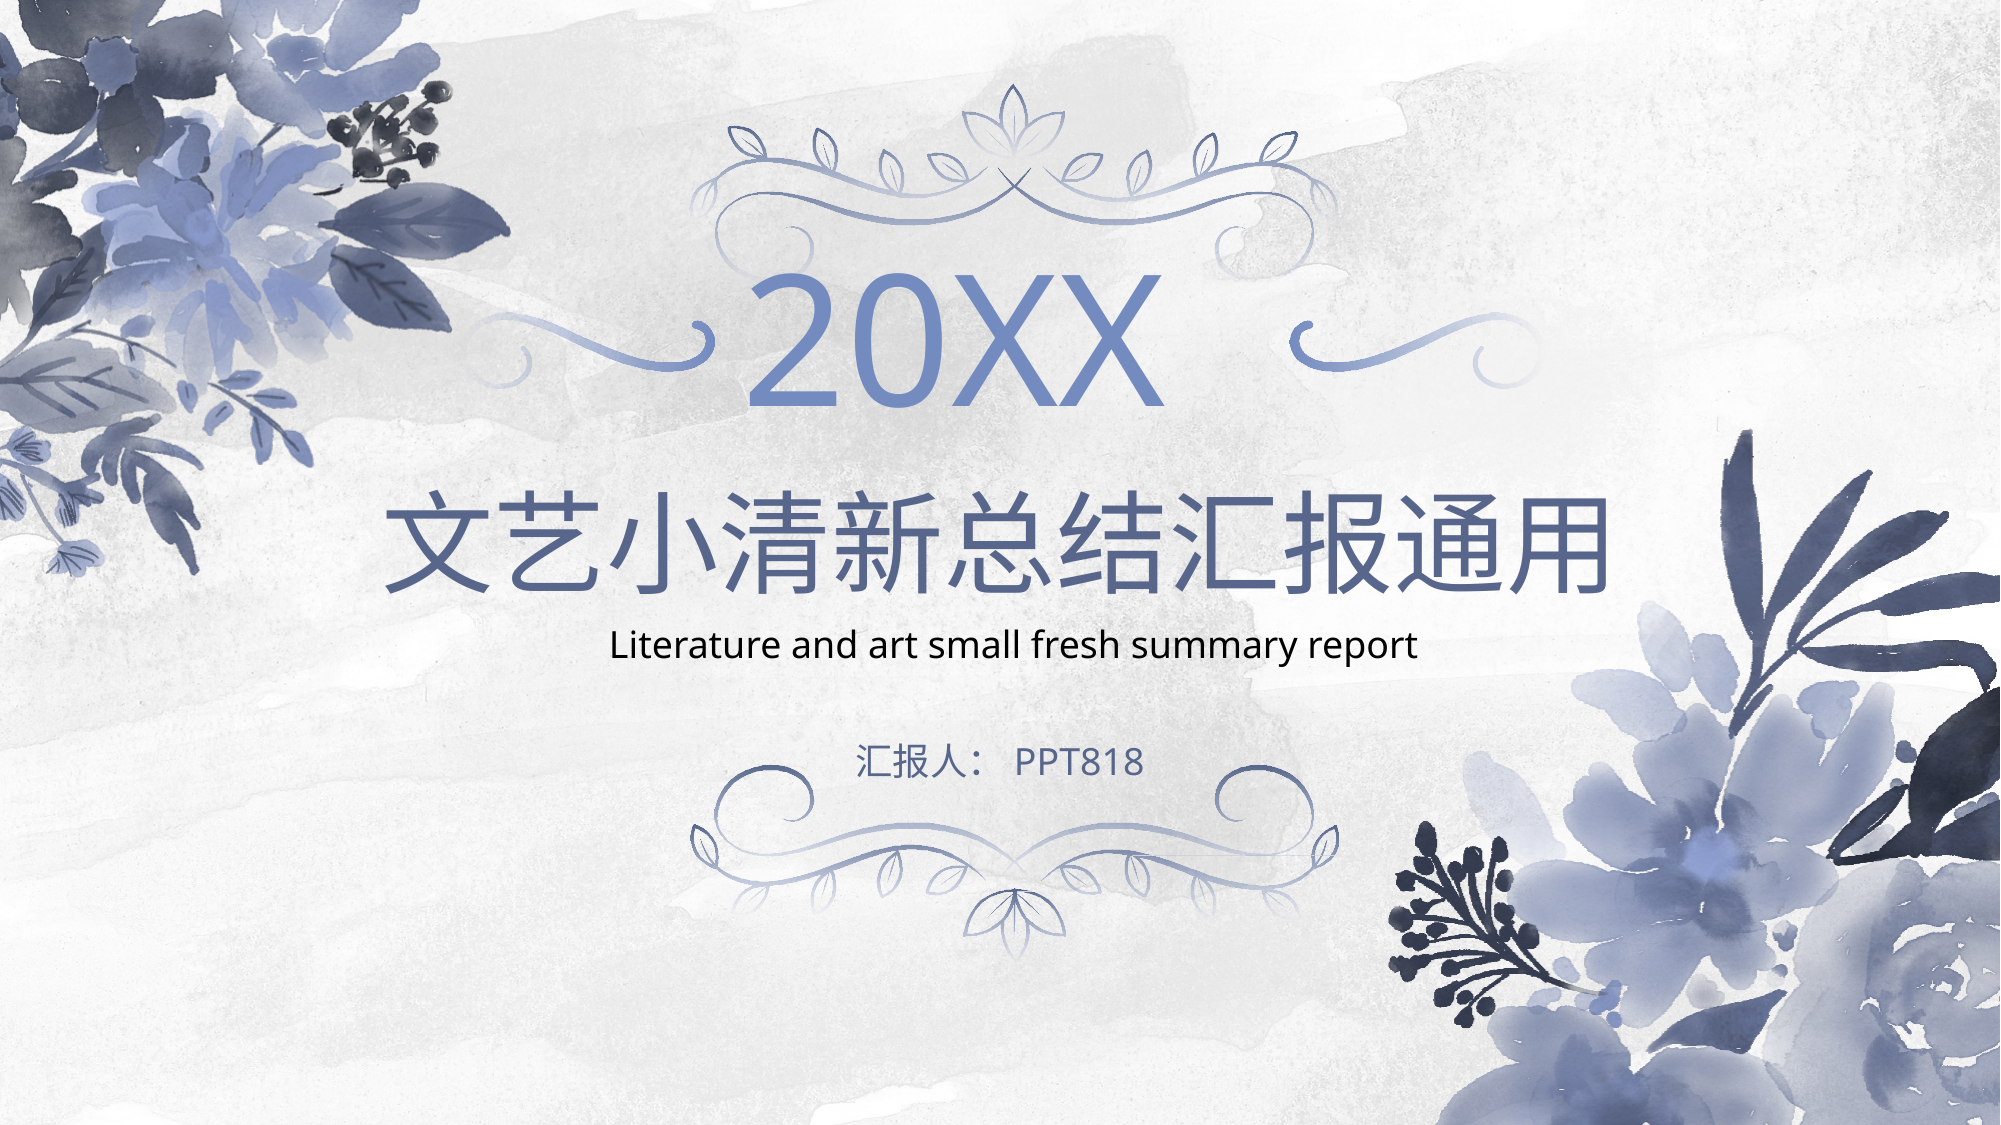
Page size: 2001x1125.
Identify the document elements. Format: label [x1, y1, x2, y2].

text_box [689, 764, 1339, 964]
text_box [689, 83, 1339, 283]
picture [0, 0, 2000, 1125]
text_box [309, 465, 1691, 674]
